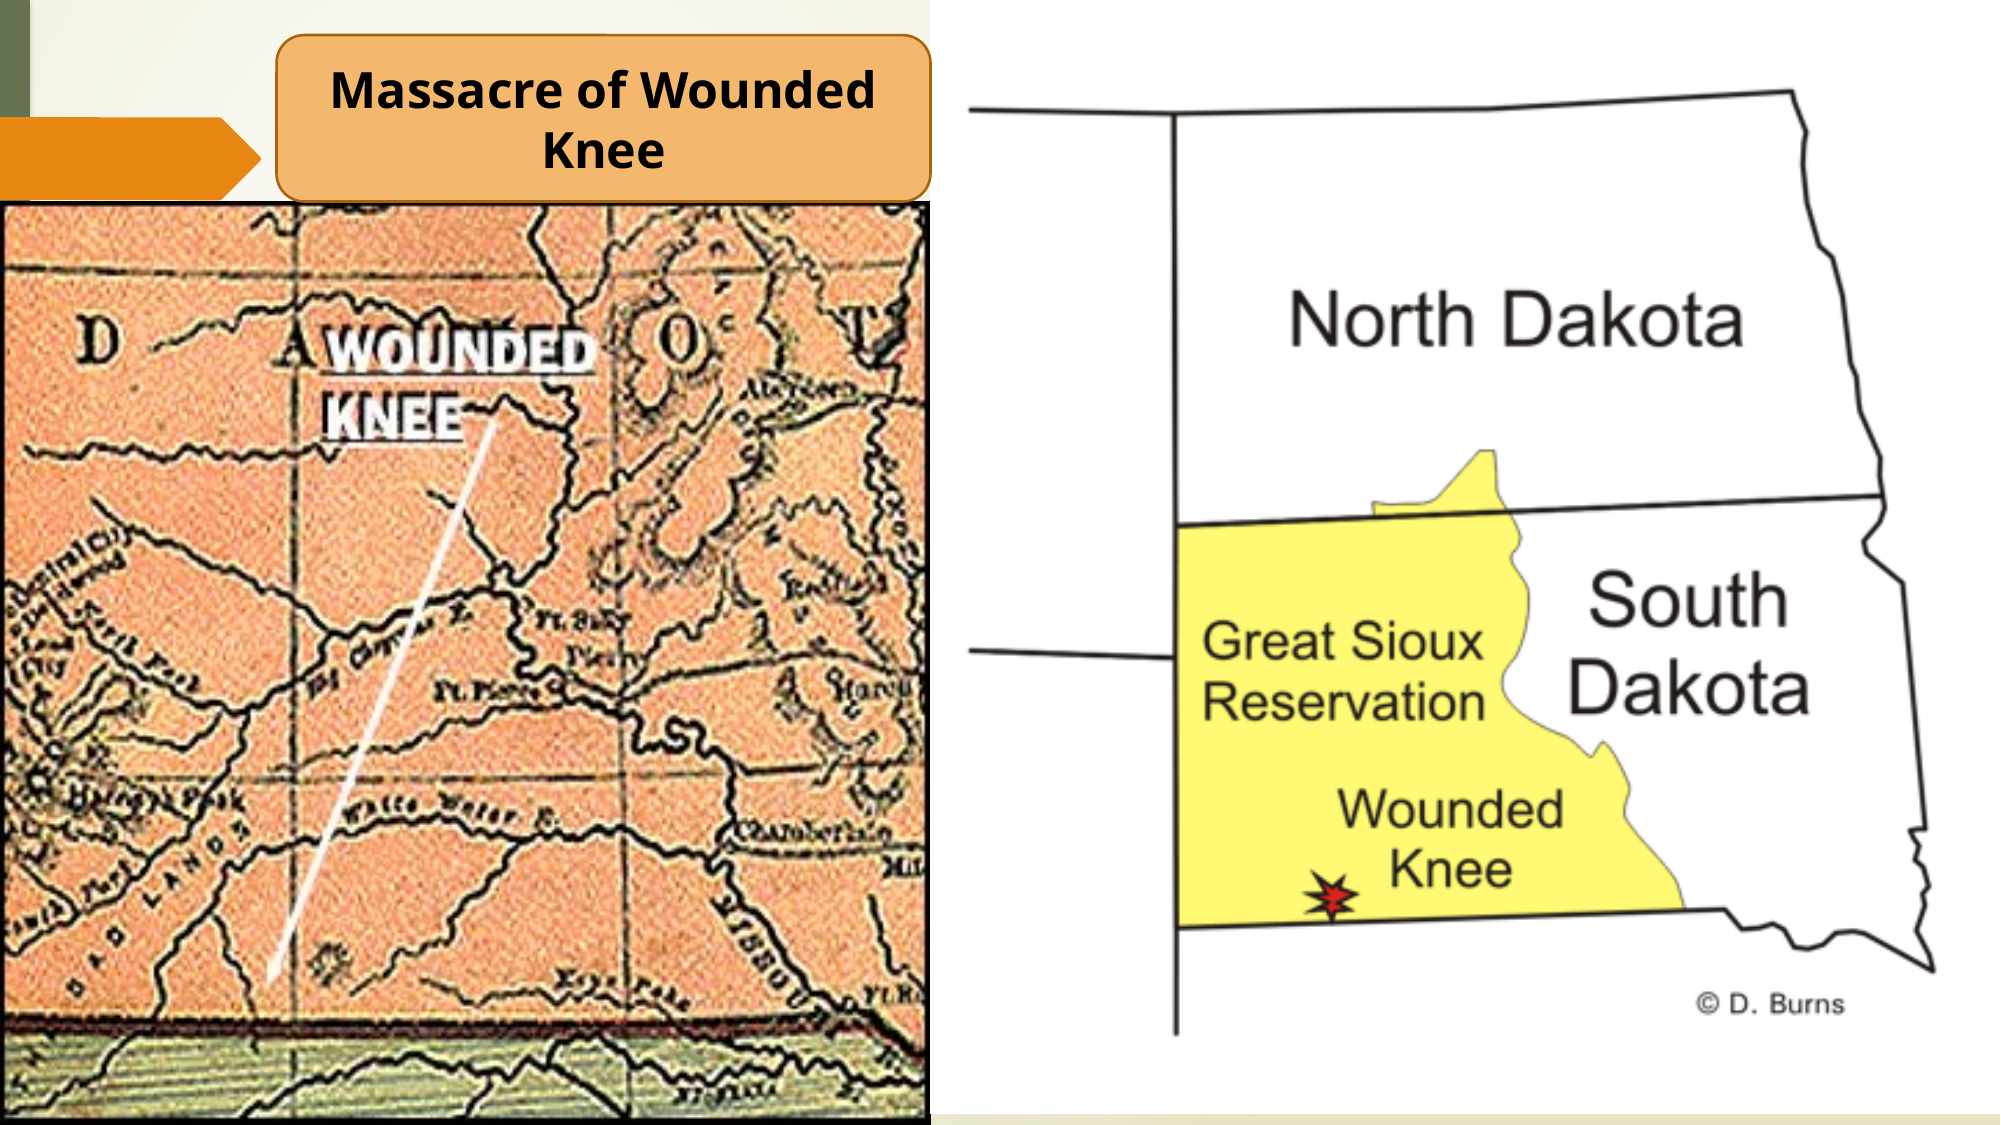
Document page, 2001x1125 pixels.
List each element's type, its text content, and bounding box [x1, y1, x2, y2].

picture [0, 0, 2000, 1125]
text_box Massacre of Wounded Knee [275, 33, 926, 200]
